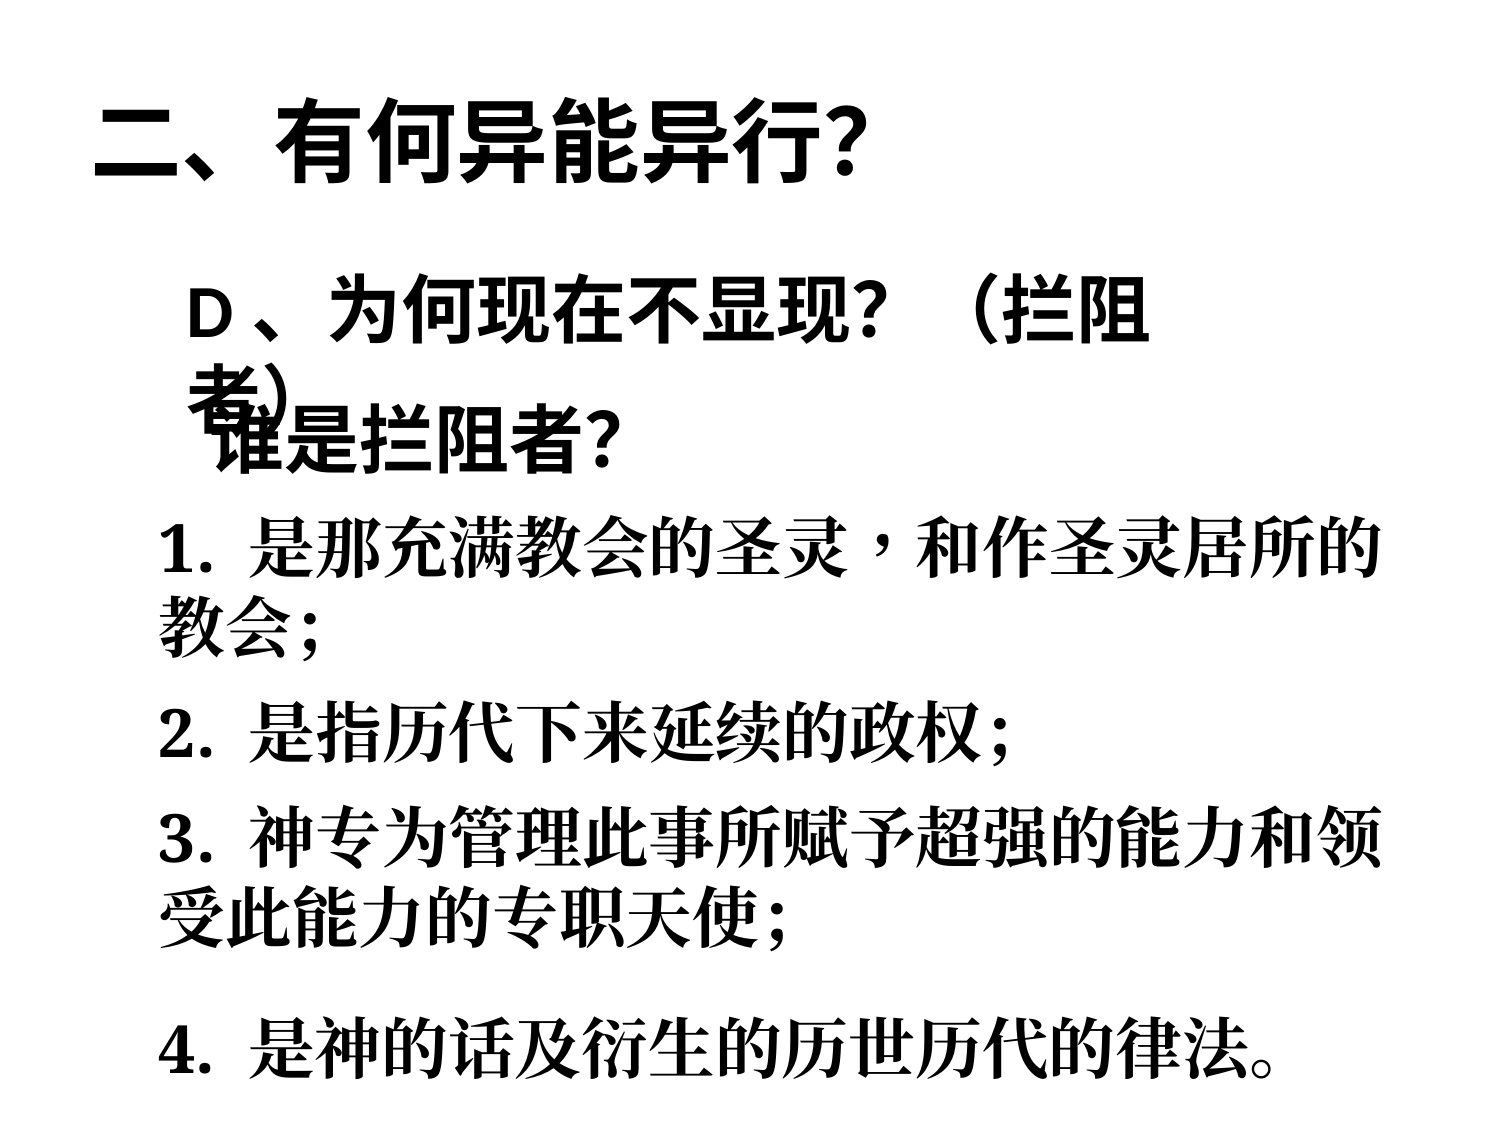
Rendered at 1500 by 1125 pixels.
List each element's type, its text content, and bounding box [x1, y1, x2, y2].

text_box 1. 是那充满教会的圣灵，和作圣灵居所的教会； 2. 是指历代下来延续的政权； 3. 神专为管理此事所赋予超强的能力和领受此能力的专职天使； [143, 498, 1408, 964]
text_box 谁是拦阻者？ [194, 385, 1249, 491]
title 二、有何异能异行？ [75, 45, 1425, 233]
text_box D、为何现在不显现？（拦阻者） [171, 255, 1249, 451]
text_box 4. 是神的话及衍生的历世历代的律法。 [143, 999, 1408, 1095]
